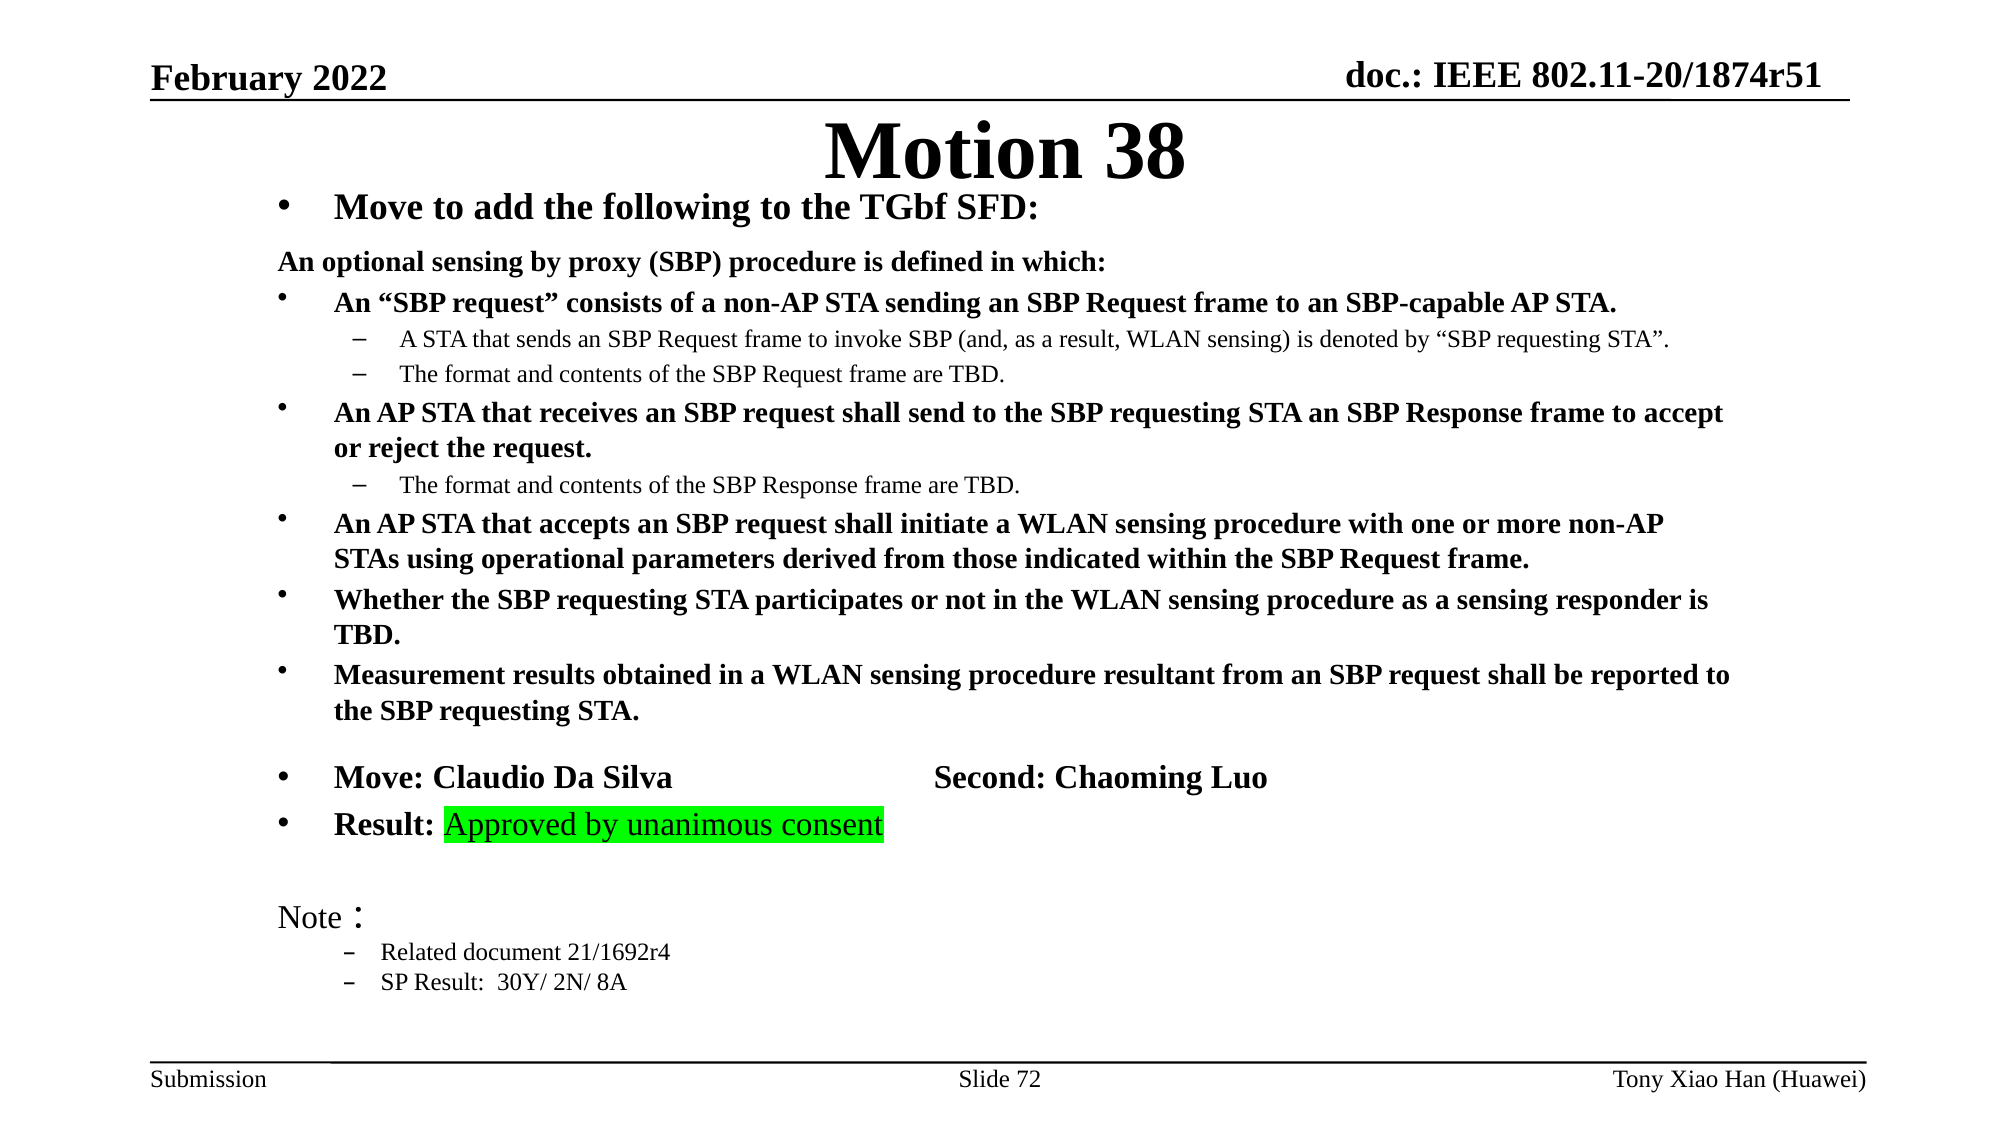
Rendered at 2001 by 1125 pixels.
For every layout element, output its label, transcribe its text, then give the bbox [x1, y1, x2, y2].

text_box Motion 38 [368, 87, 1644, 174]
text_box Move to add the following to the TGbf SFD: An optional sensing by proxy (SBP) procedure is defined in which: An “SBP request” consists of a non-AP STA sending an SBP Request frame to an SBP-capable AP STA. A STA that sends an SBP Request frame to invoke SBP (and, as a result, WLAN sensing) is denoted by “SBP requesting STA”. The format and contents of the SBP Request frame are TBD. An AP STA that receives an SBP request shall send to the SBP requesting STA an SBP Response frame to accept or reject the request. The format and contents of the SBP Response frame are TBD. An AP STA that accepts an SBP request shall initiate a WLAN sensing procedure with one or more non-AP STAs using operational parameters derived from those indicated within the SBP Request frame. Whether the SBP requesting STA participates or not in the WLAN sensing procedure as a sensing responder is TBD. Measurement results obtained in a WLAN sensing procedure resultant from an SBP request shall be reported to the SBP requesting STA. Move: Claudio Da Silva Second: Chaoming Luo Result: Approved by unanimous consent Note： Related document 21/1692r4 SP Result: 30Y/ 2N/ 8A [262, 174, 1750, 863]
